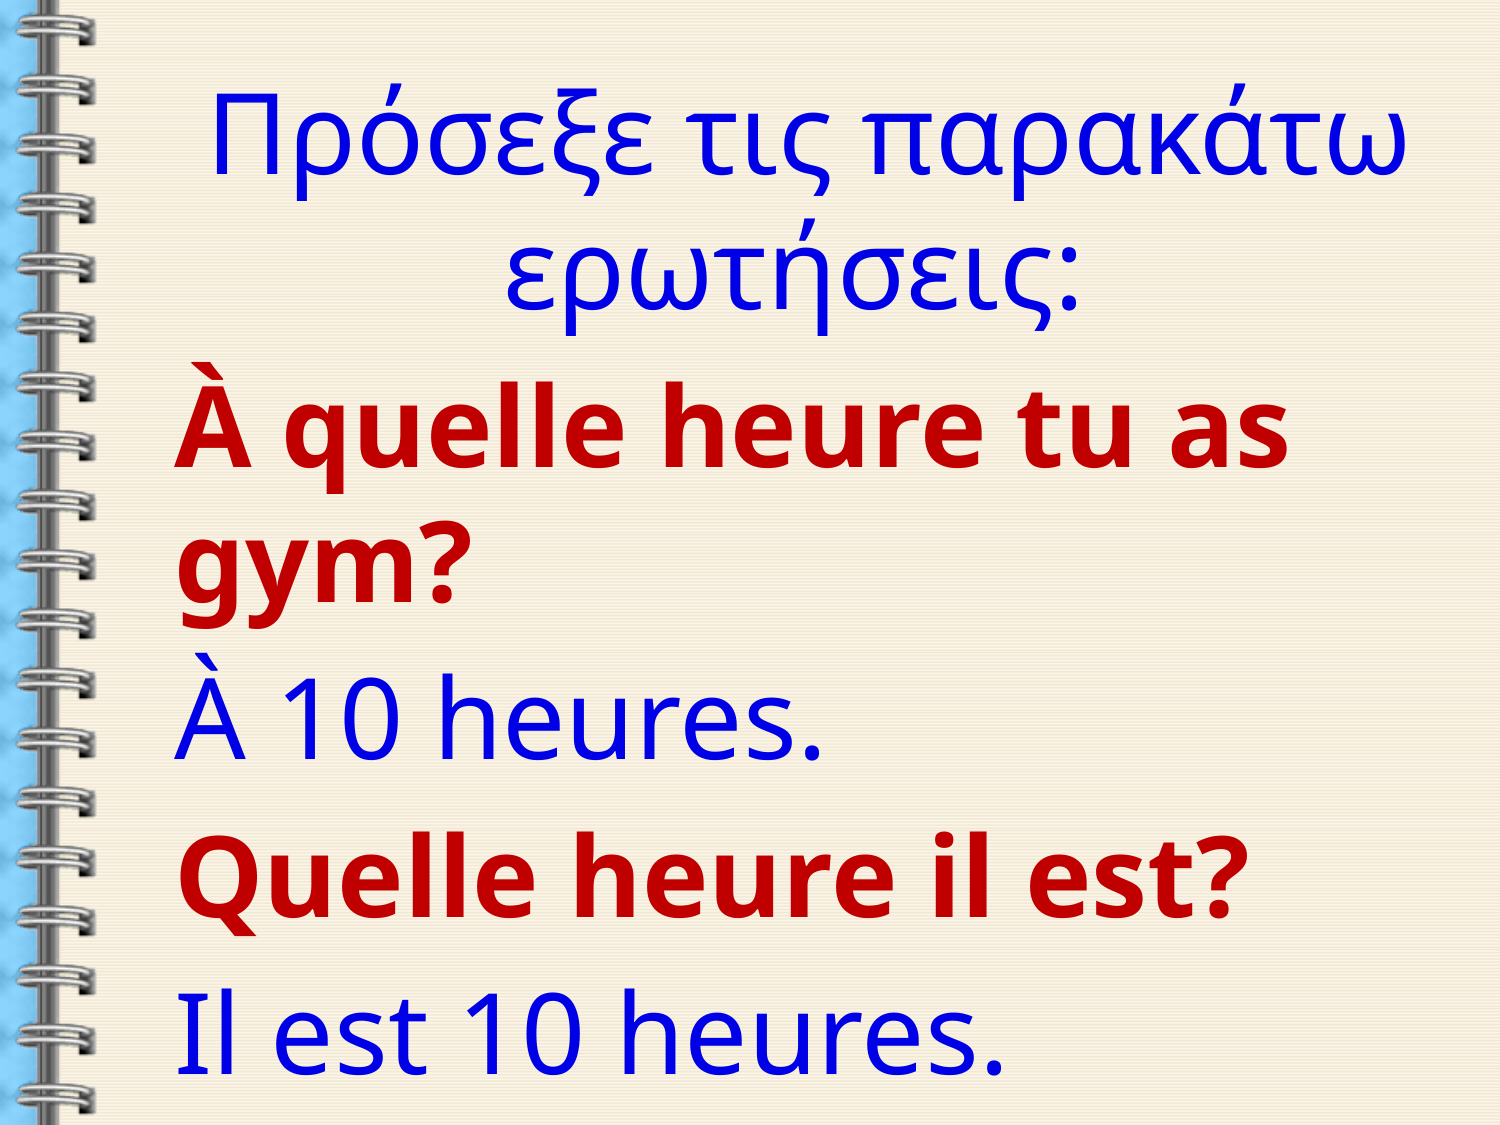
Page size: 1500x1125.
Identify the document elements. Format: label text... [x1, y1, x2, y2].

subtitle Πρόσεξε τις παρακάτω ερωτήσεις: À quelle heure tu as gym? À 10 heures. Quelle heure il est? Il est 10 heures. [159, 54, 1459, 1059]
picture [0, 0, 1500, 1125]
